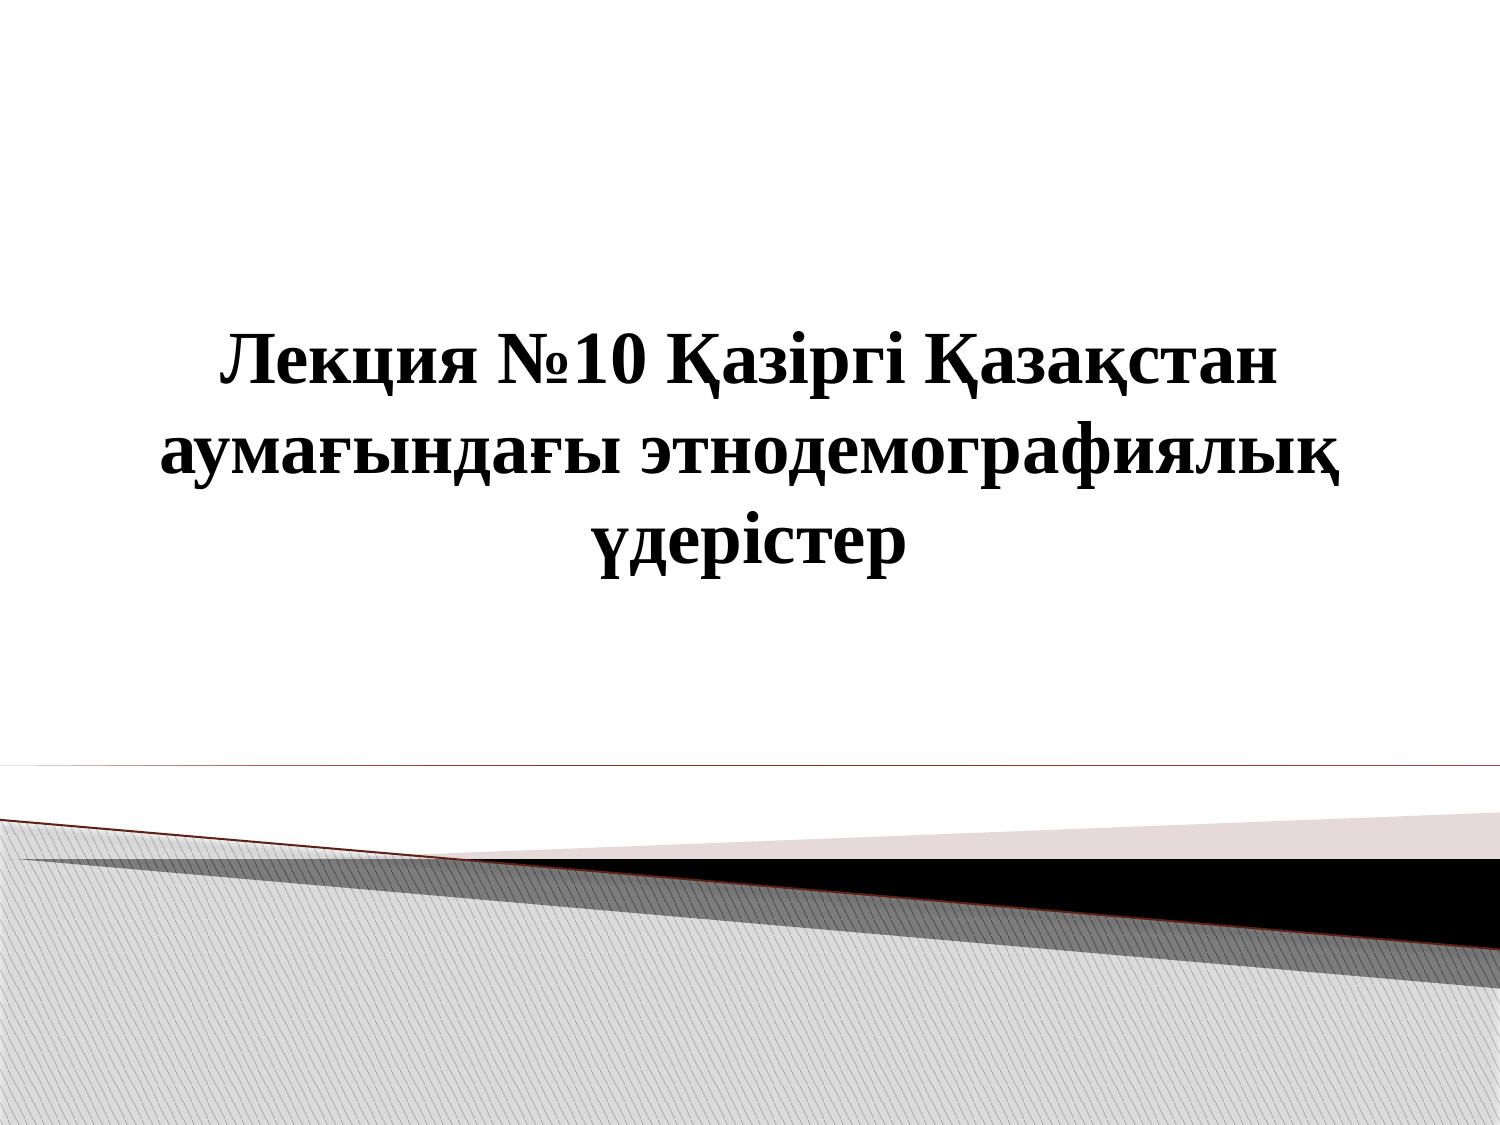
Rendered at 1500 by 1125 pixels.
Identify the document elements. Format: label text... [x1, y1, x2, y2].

title Лекция №10 Қазіргі Қазақстан аумағындағы этнодемографиялық үдерістер [112, 290, 1388, 587]
picture [5, 859, 1500, 989]
